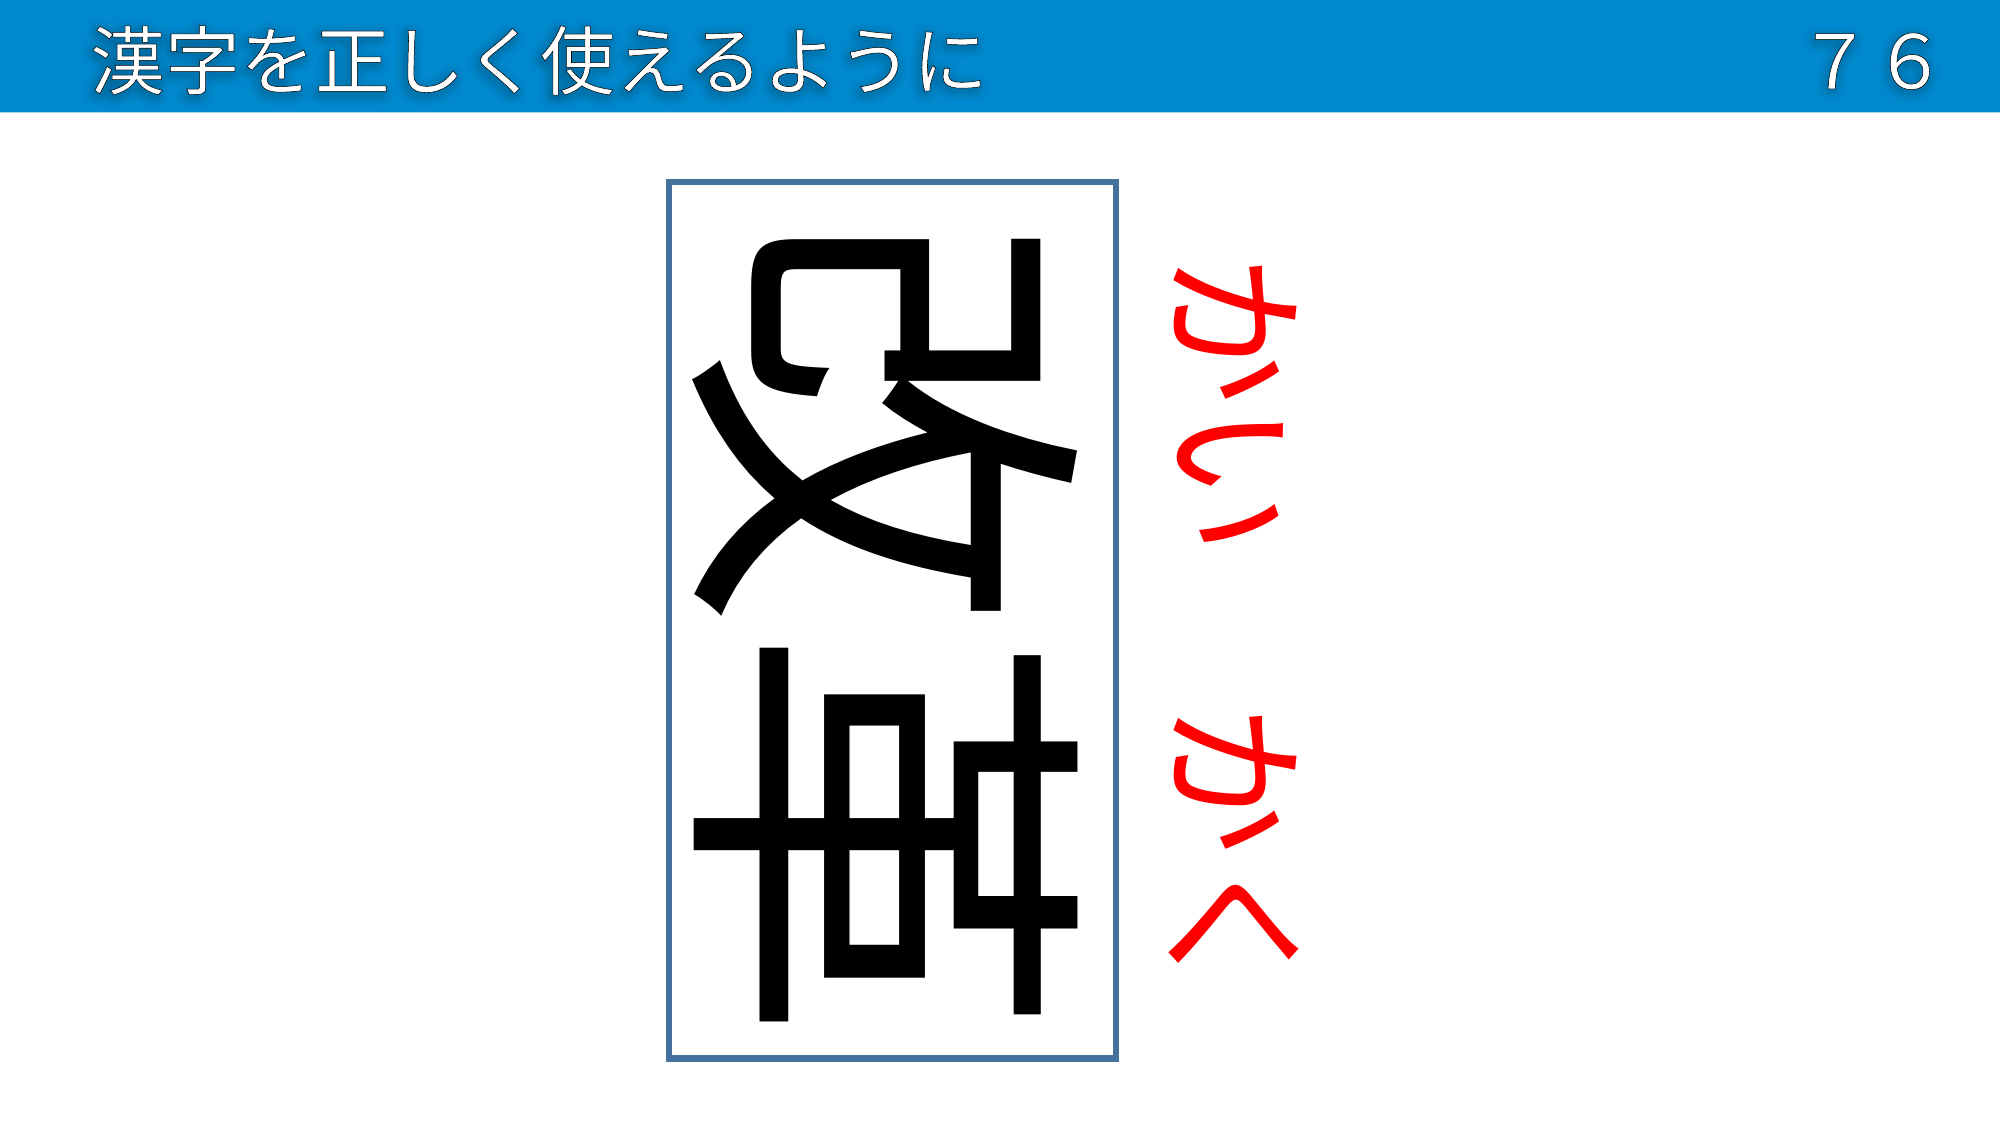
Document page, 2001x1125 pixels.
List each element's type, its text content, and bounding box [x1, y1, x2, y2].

text_box 漢字を正しく使えるように [75, 6, 1225, 112]
text_box 改革 [616, 195, 1152, 1125]
text_box かい かく [1124, 239, 1337, 1012]
text_box [0, 0, 2000, 113]
text_box [668, 181, 1117, 1060]
text_box ７６ [1782, 6, 1963, 112]
